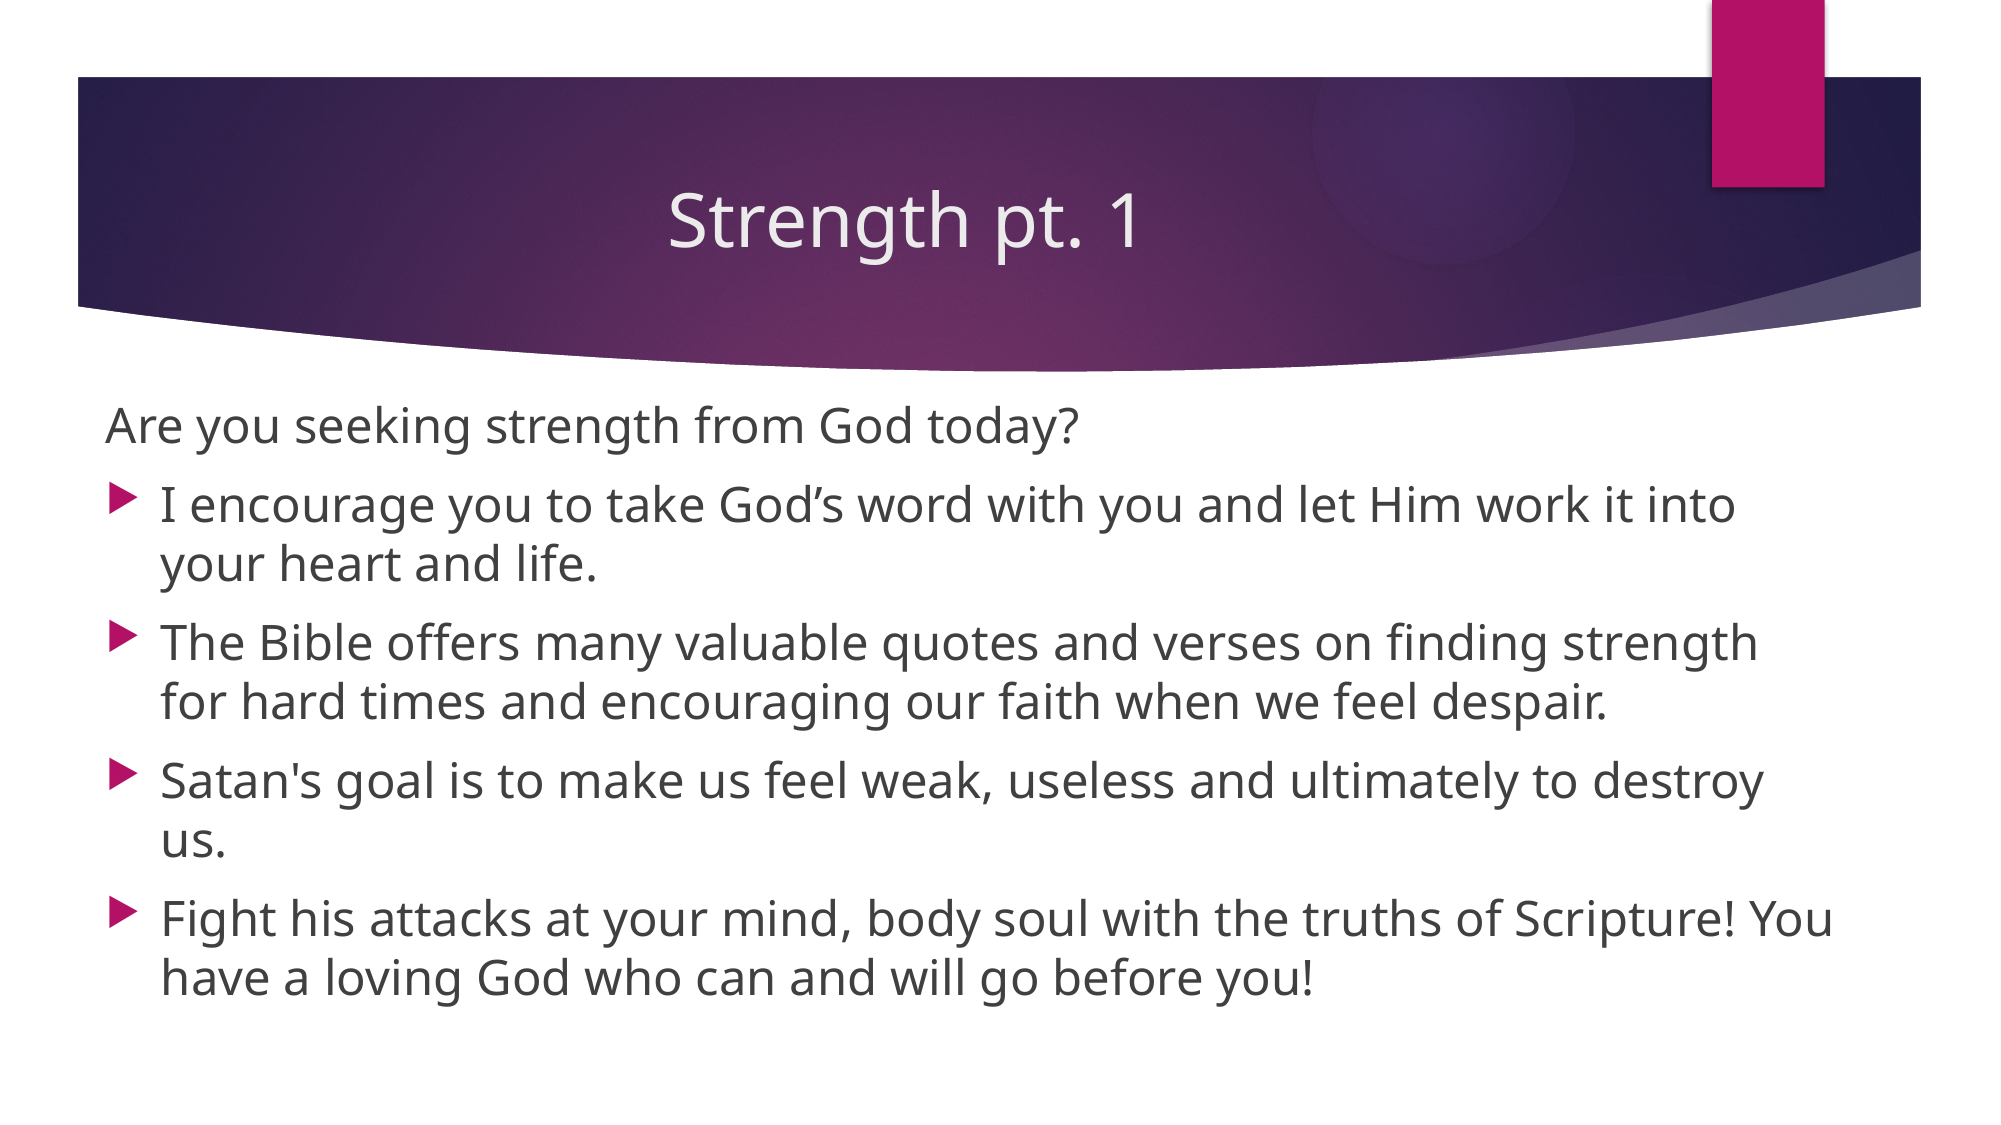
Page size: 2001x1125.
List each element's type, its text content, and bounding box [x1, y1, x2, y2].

title Strength pt. 1 [189, 159, 1627, 276]
list Are you seeking strength from God today? I encourage you to take God’s word with you and let Him work it into your heart and life. The Bible offers many valuable quotes and verses on finding strength for hard times and encouraging our faith when we feel despair. Satan's goal is to make us feel weak, useless and ultimately to destroy us. Fight his attacks at your mind, body soul with the truths of Scripture! You have a loving God who can and will go before you! [90, 386, 1855, 1017]
